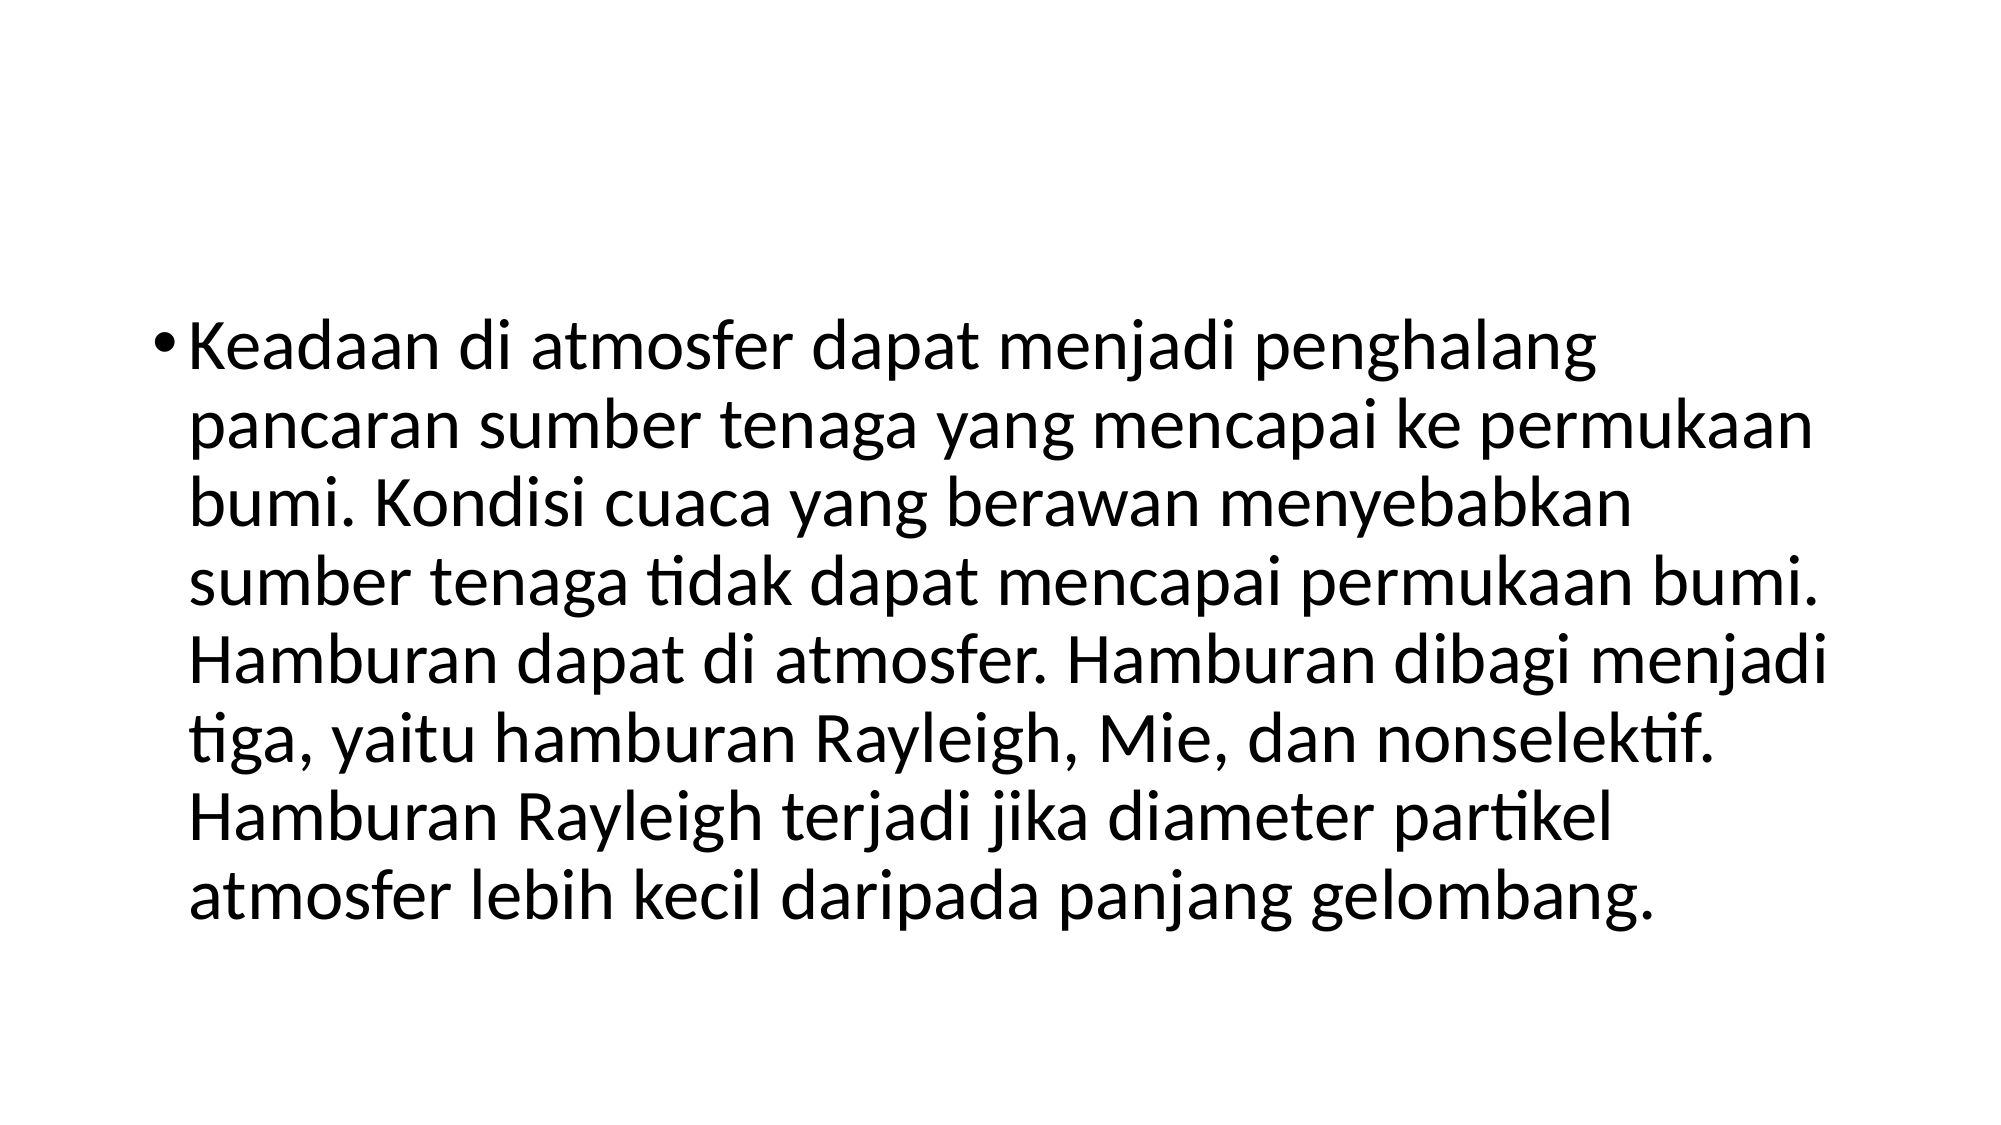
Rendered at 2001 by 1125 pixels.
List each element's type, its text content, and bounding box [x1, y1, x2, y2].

list Keadaan di atmosfer dapat menjadi penghalang pancaran sumber tenaga yang mencapai ke permukaan bumi. Kondisi cuaca yang berawan menyebabkan sumber tenaga tidak dapat mencapai permukaan bumi. Hamburan dapat di atmosfer. Hamburan dibagi menjadi tiga, yaitu hamburan Rayleigh, Mie, dan nonselektif. Hamburan Rayleigh terjadi jika diameter partikel atmosfer lebih kecil daripada panjang gelombang. [137, 299, 1863, 1014]
